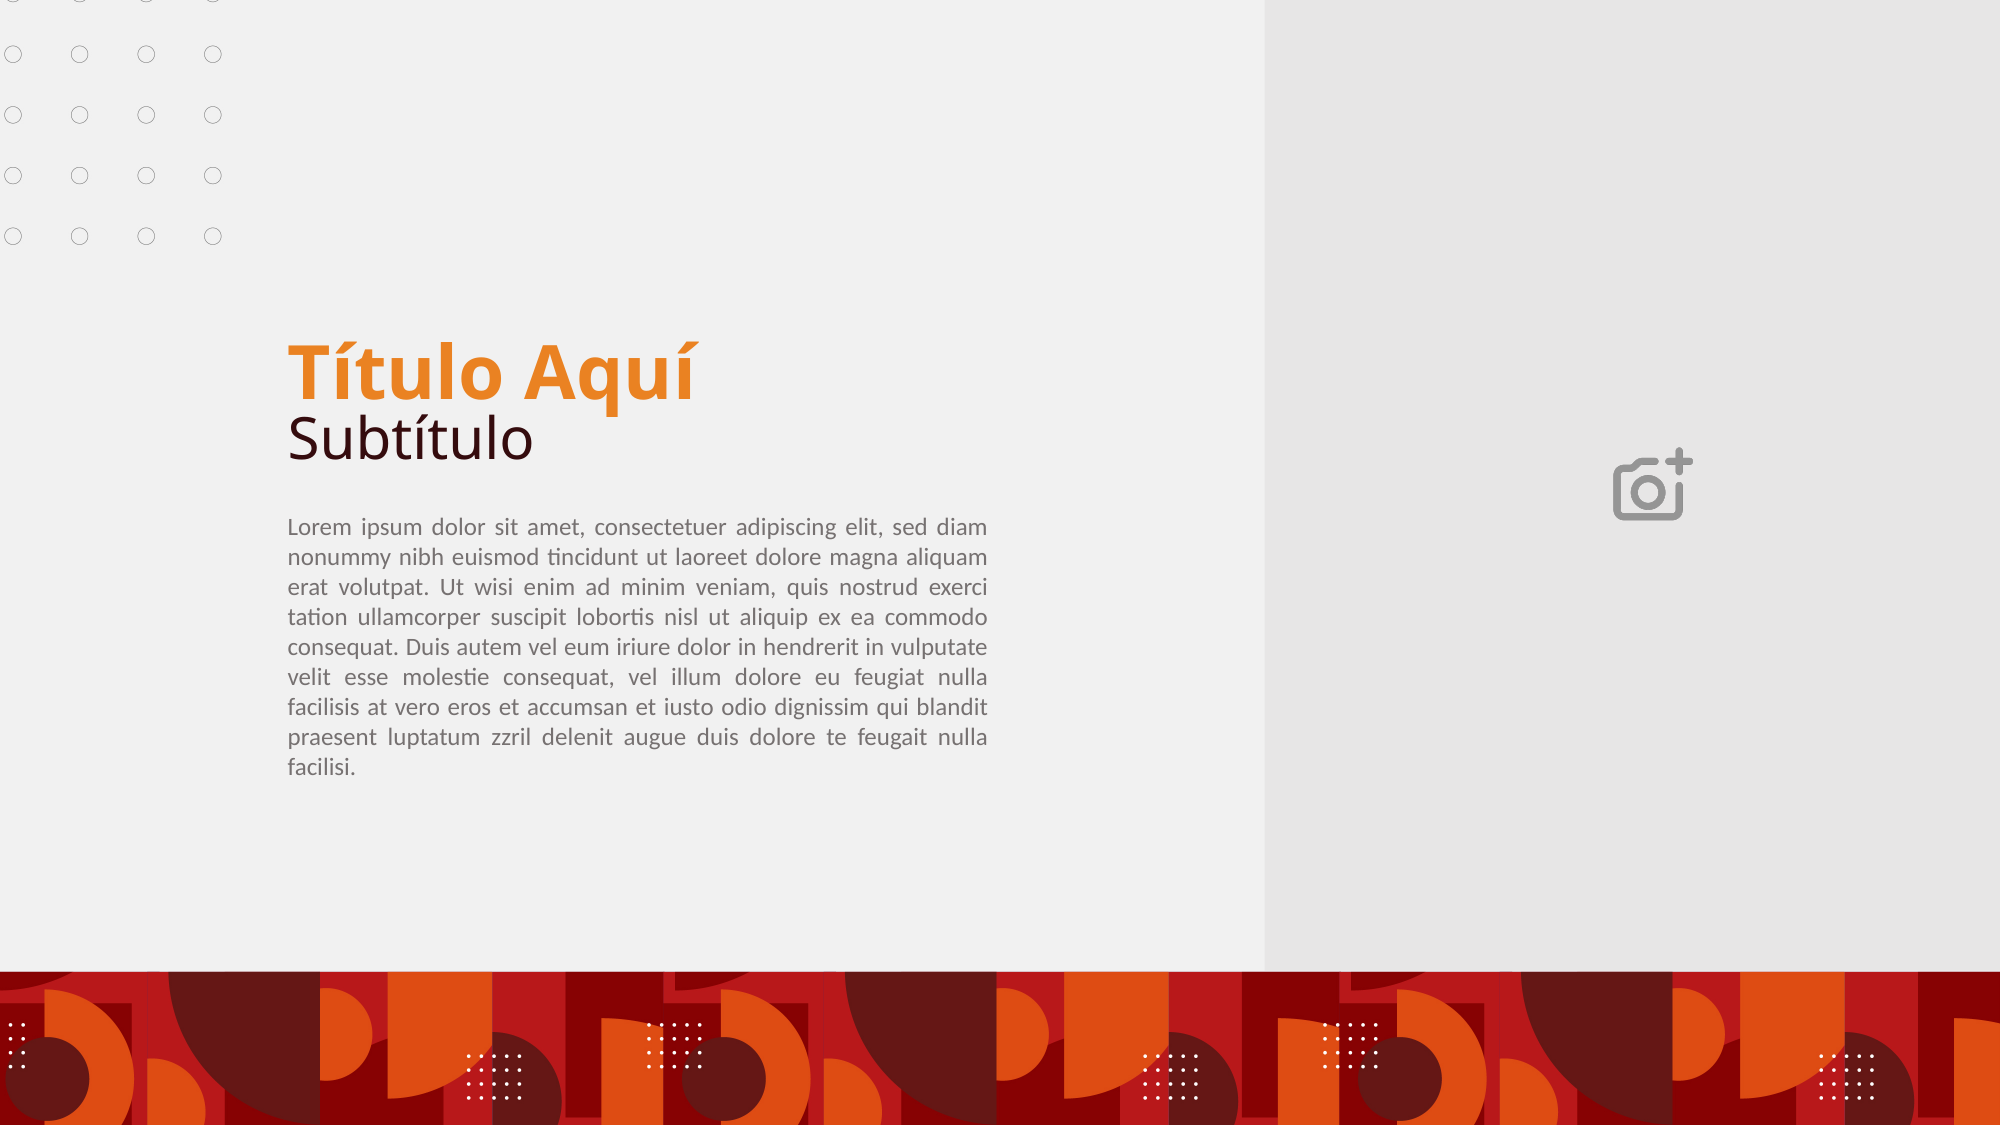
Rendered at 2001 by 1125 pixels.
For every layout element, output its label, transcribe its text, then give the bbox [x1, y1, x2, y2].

text_box Subtítulo [273, 394, 898, 479]
picture [0, 0, 2000, 1125]
text_box Lorem ipsum dolor sit amet, consectetuer adipiscing elit, sed diam nonummy nibh euismod tincidunt ut laoreet dolore magna aliquam erat volutpat. Ut wisi enim ad minim veniam, quis nostrud exerci tation ullamcorper suscipit lobortis nisl ut aliquip ex ea commodo consequat. Duis autem vel eum iriure dolor in hendrerit in vulputate velit esse molestie consequat, vel illum dolore eu feugiat nulla facilisis at vero eros et accumsan et iusto odio dignissim qui blandit praesent luptatum zzril delenit augue duis dolore te feugait nulla facilisi. [273, 503, 1005, 788]
text_box [1264, 0, 2000, 972]
text_box Título Aquí [273, 317, 898, 394]
picture [1610, 444, 1693, 527]
